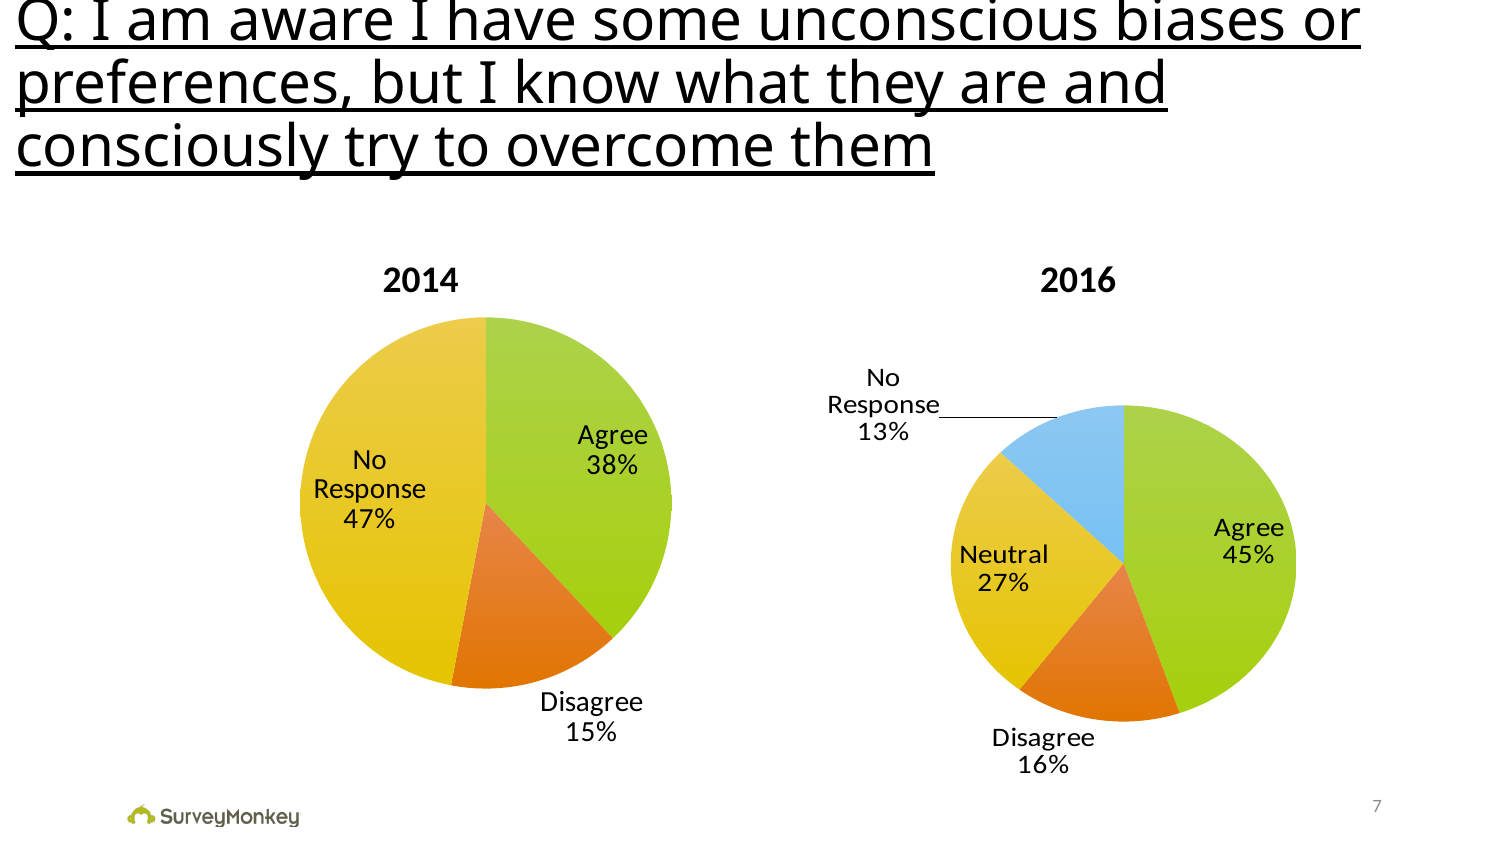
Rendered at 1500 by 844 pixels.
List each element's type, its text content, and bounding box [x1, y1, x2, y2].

chart [784, 328, 1420, 782]
list 2016 [759, 206, 1398, 309]
slide_number 7 [1059, 782, 1397, 827]
title Q: I am aware I have some unconscious biases or preferences, but I know what they are and consciously try to overcome them [0, 3, 1474, 167]
chart [103, 308, 742, 762]
list 2014 [103, 206, 738, 308]
